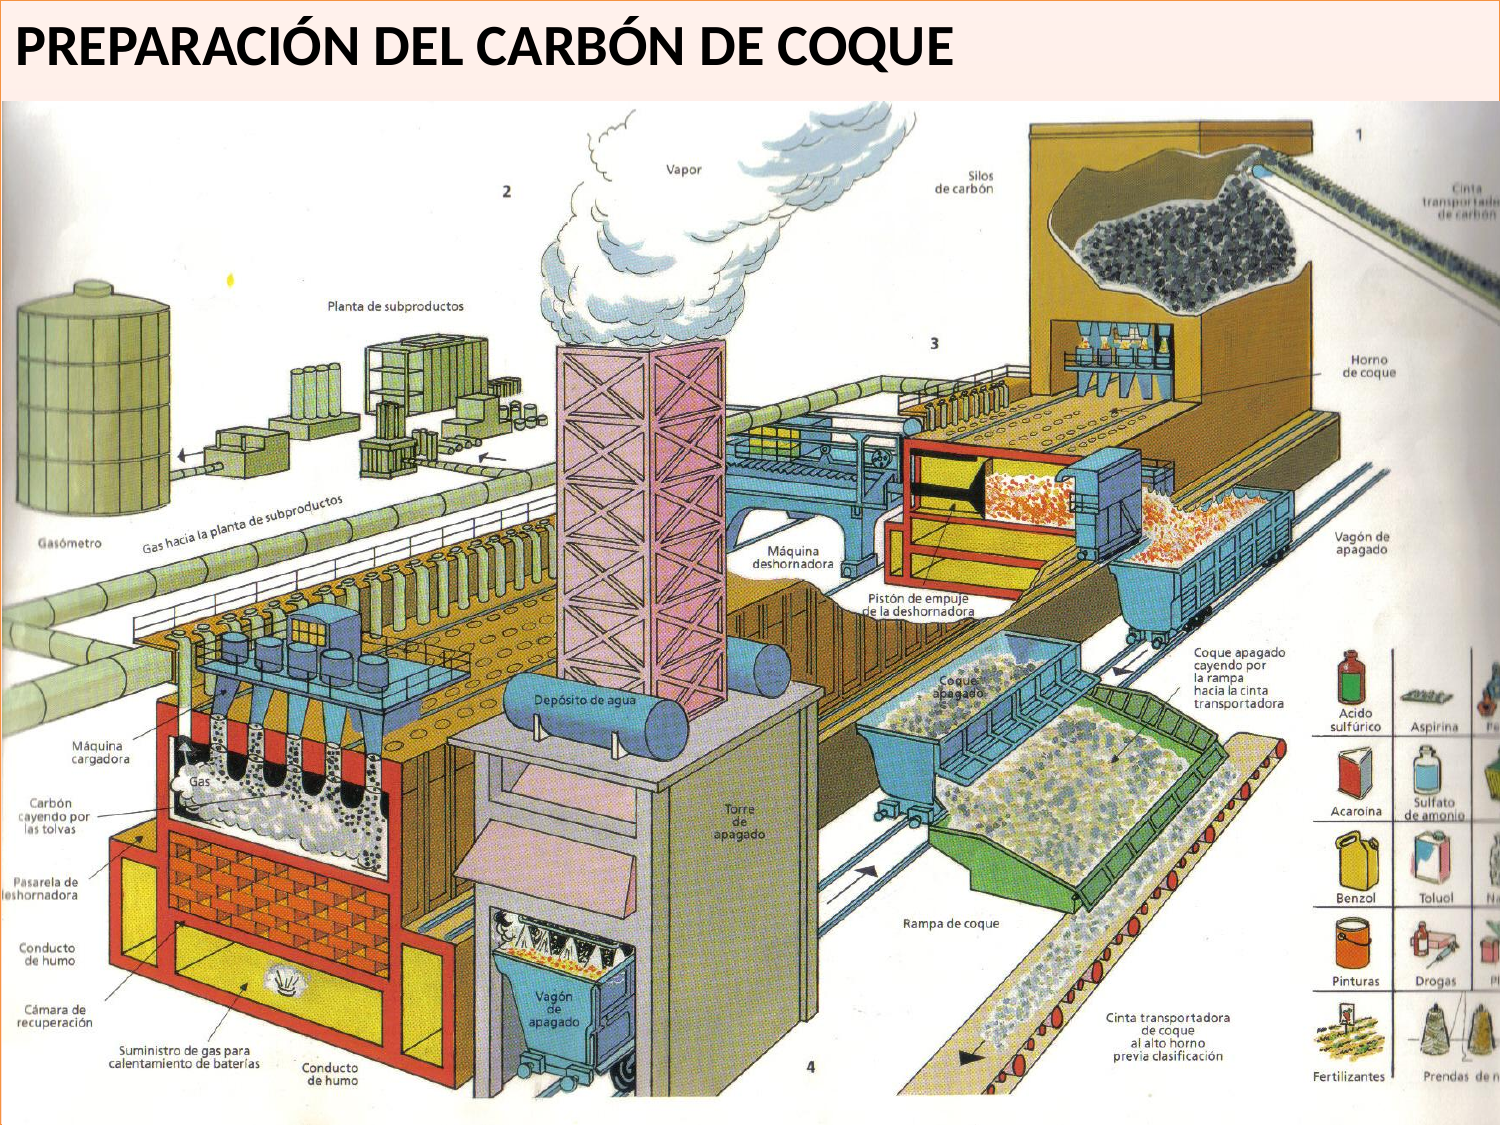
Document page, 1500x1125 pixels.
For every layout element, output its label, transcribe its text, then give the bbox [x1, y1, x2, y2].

list PREPARACIÓN DEL CARBÓN DE COQUE [0, 0, 1500, 102]
picture [1, 101, 1500, 1125]
